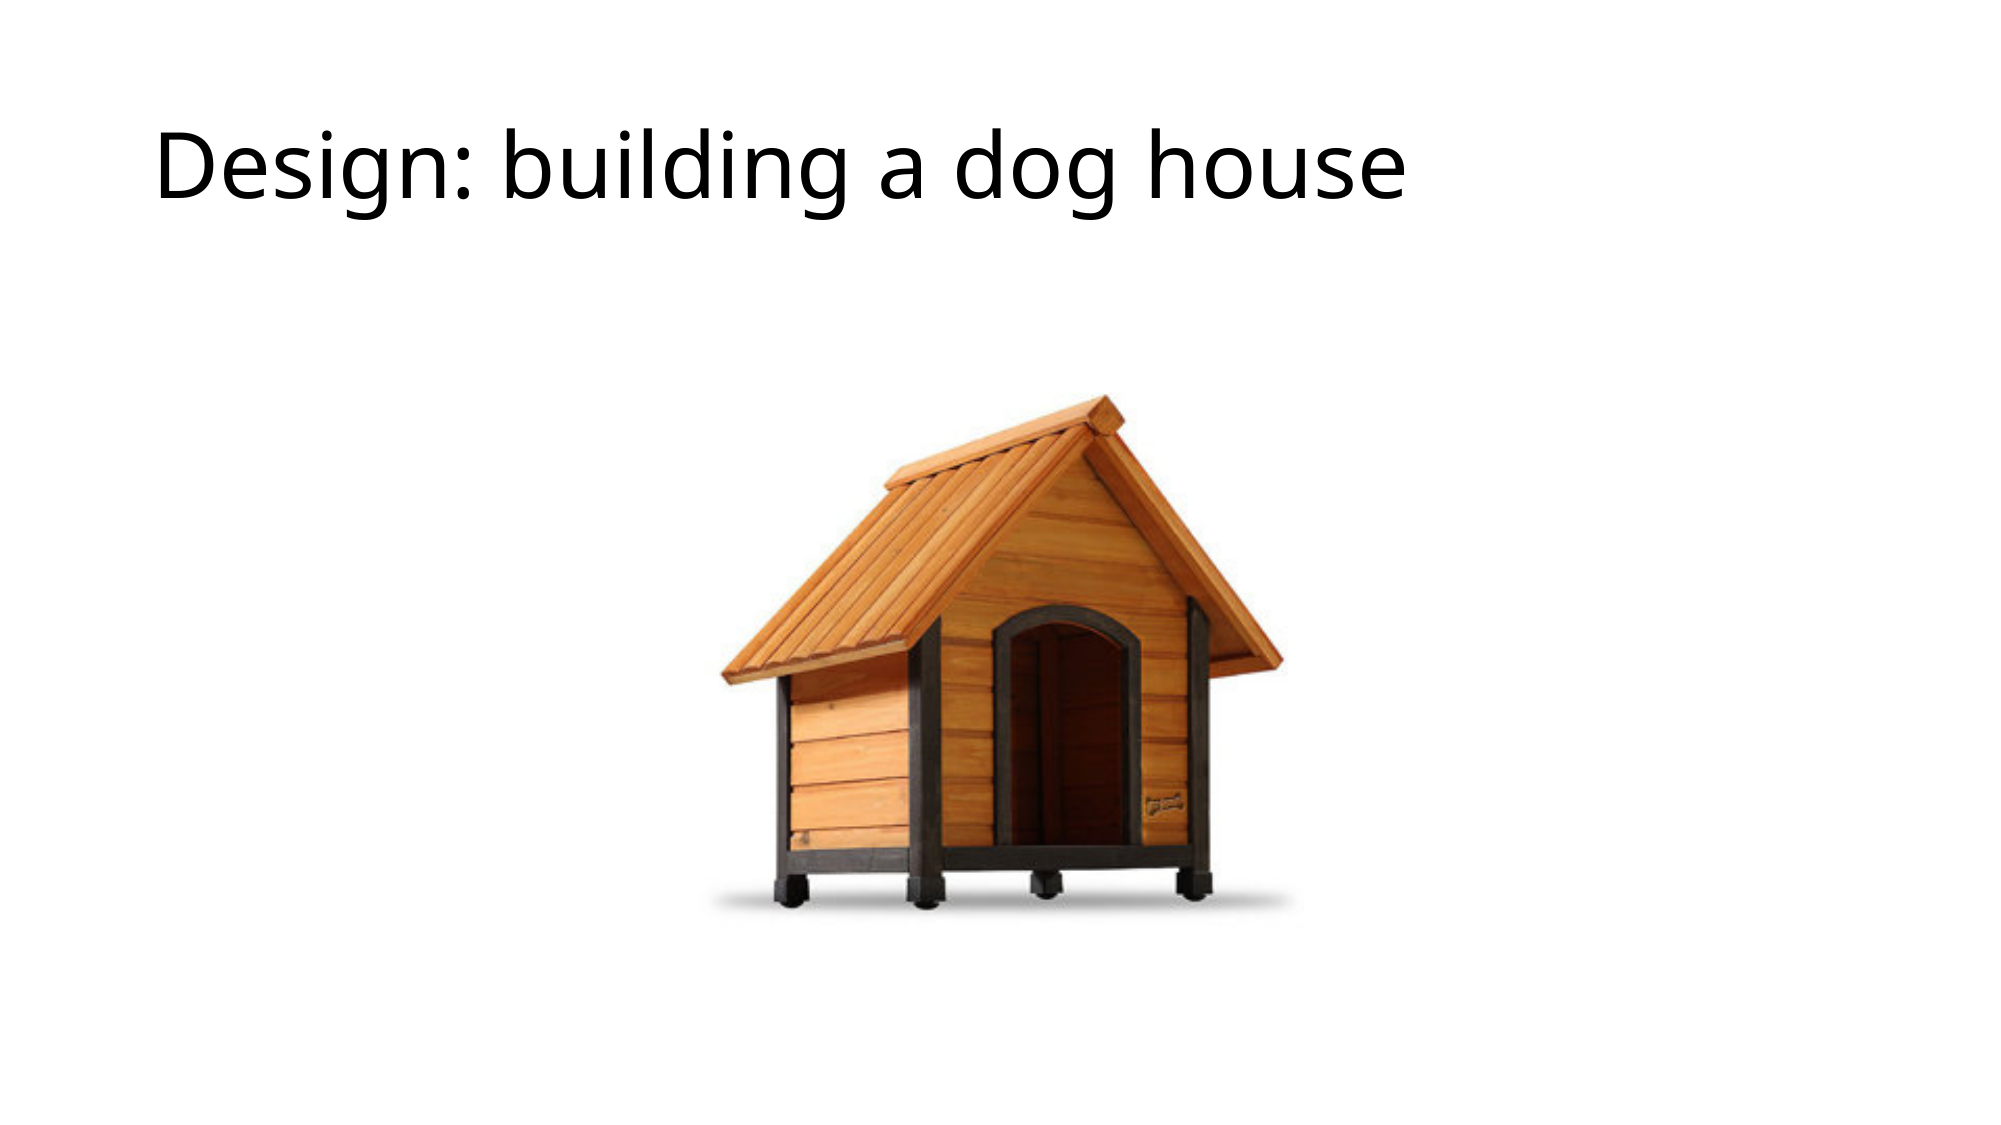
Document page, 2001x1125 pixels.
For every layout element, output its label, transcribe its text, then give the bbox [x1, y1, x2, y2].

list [687, 343, 1313, 969]
title Design: building a dog house [137, 59, 1863, 278]
